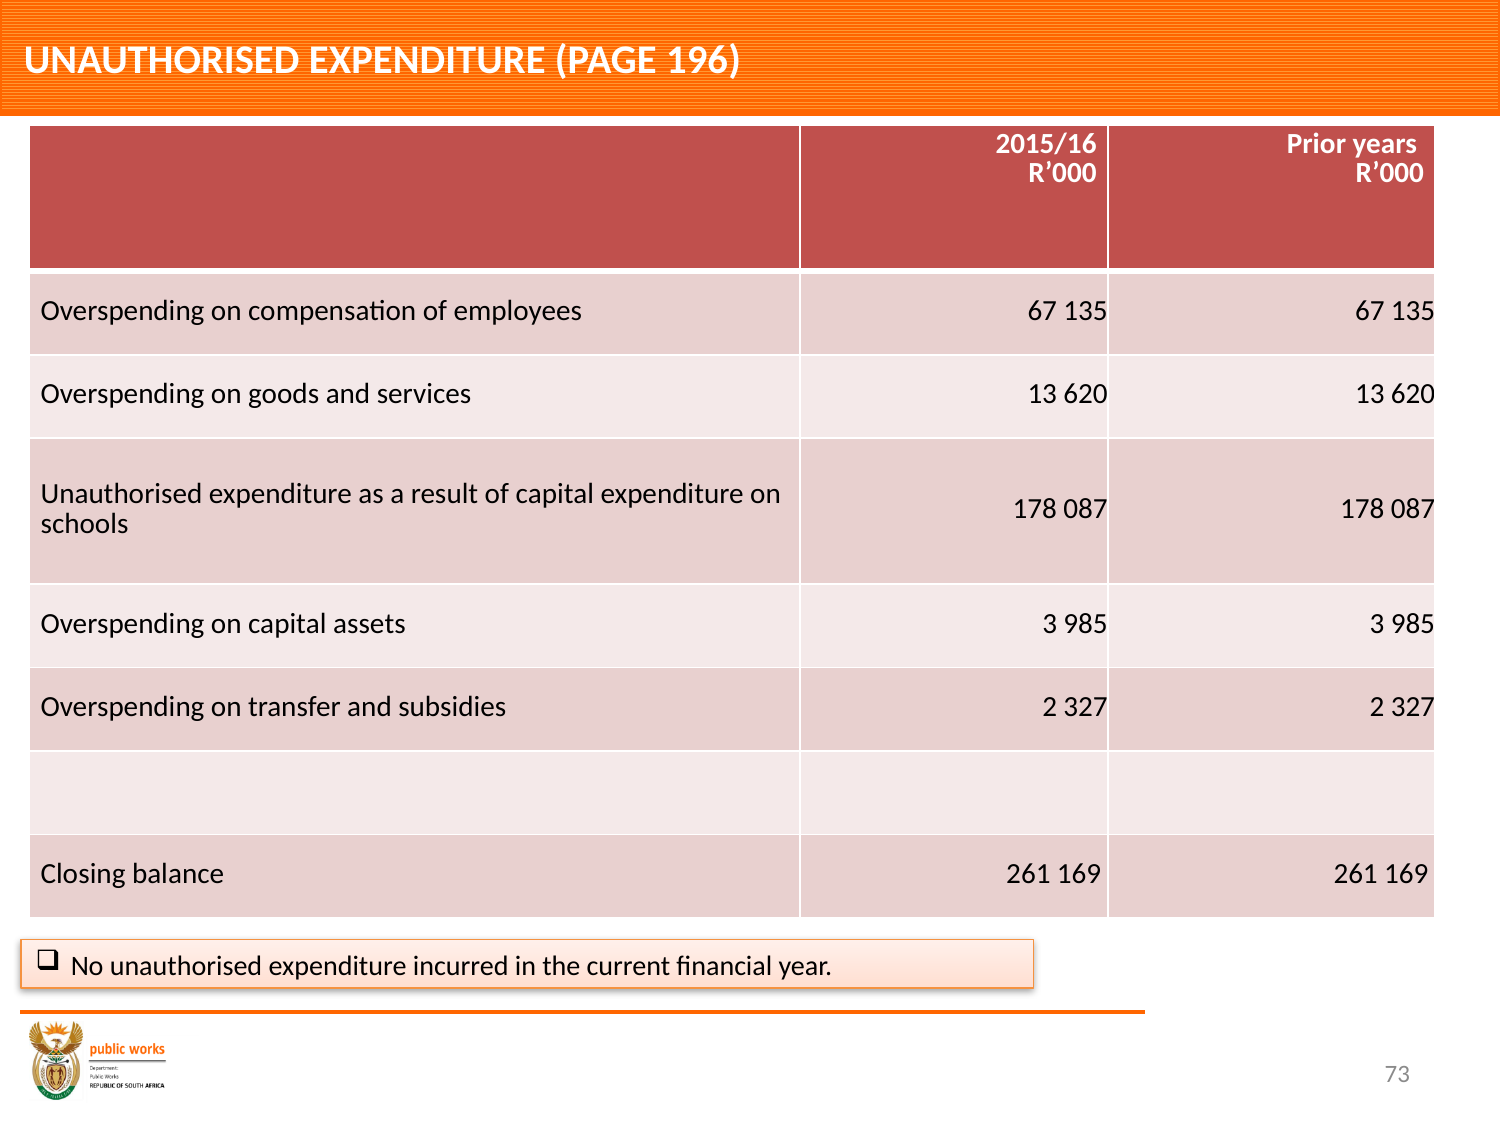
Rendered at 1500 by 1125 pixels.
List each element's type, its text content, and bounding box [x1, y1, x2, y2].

table_cell [801, 752, 1107, 834]
text_box UNAUTHORISED EXPENDITURE (PAGE 196) [0, 0, 1500, 116]
table_cell 2 327 [1109, 668, 1434, 750]
table_cell 13 620 [1109, 356, 1434, 437]
table_cell 67 135 [1109, 274, 1434, 354]
table_header Prior years R’000 [1109, 126, 1434, 268]
table_cell Overspending on capital assets [30, 585, 799, 667]
table_header 2015/16 R’000 [801, 126, 1107, 268]
table_cell 2 327 [801, 668, 1107, 750]
table_cell 261 169 [801, 835, 1107, 917]
table_cell 178 087 [801, 439, 1107, 583]
table_cell 178 087 [1109, 439, 1434, 583]
table_header [30, 126, 799, 268]
table_cell 13 620 [801, 356, 1107, 437]
table_cell 67 135 [801, 274, 1107, 354]
slide_number 73 [1074, 1042, 1425, 1103]
table_cell [30, 752, 799, 834]
table_cell Overspending on compensation of employees [30, 274, 799, 354]
picture [29, 1021, 199, 1103]
table_cell Closing balance [30, 835, 799, 917]
table_cell 3 985 [1109, 585, 1434, 667]
table_cell Overspending on goods and services [30, 356, 799, 437]
table_cell [1109, 752, 1434, 834]
table_cell Unauthorised expenditure as a result of capital expenditure on schools [30, 439, 799, 583]
table_cell 3 985 [801, 585, 1107, 667]
table_cell 261 169 [1109, 835, 1434, 917]
table_cell Overspending on transfer and subsidies [30, 668, 799, 750]
text_box No unauthorised expenditure incurred in the current financial year. [20, 939, 1034, 989]
